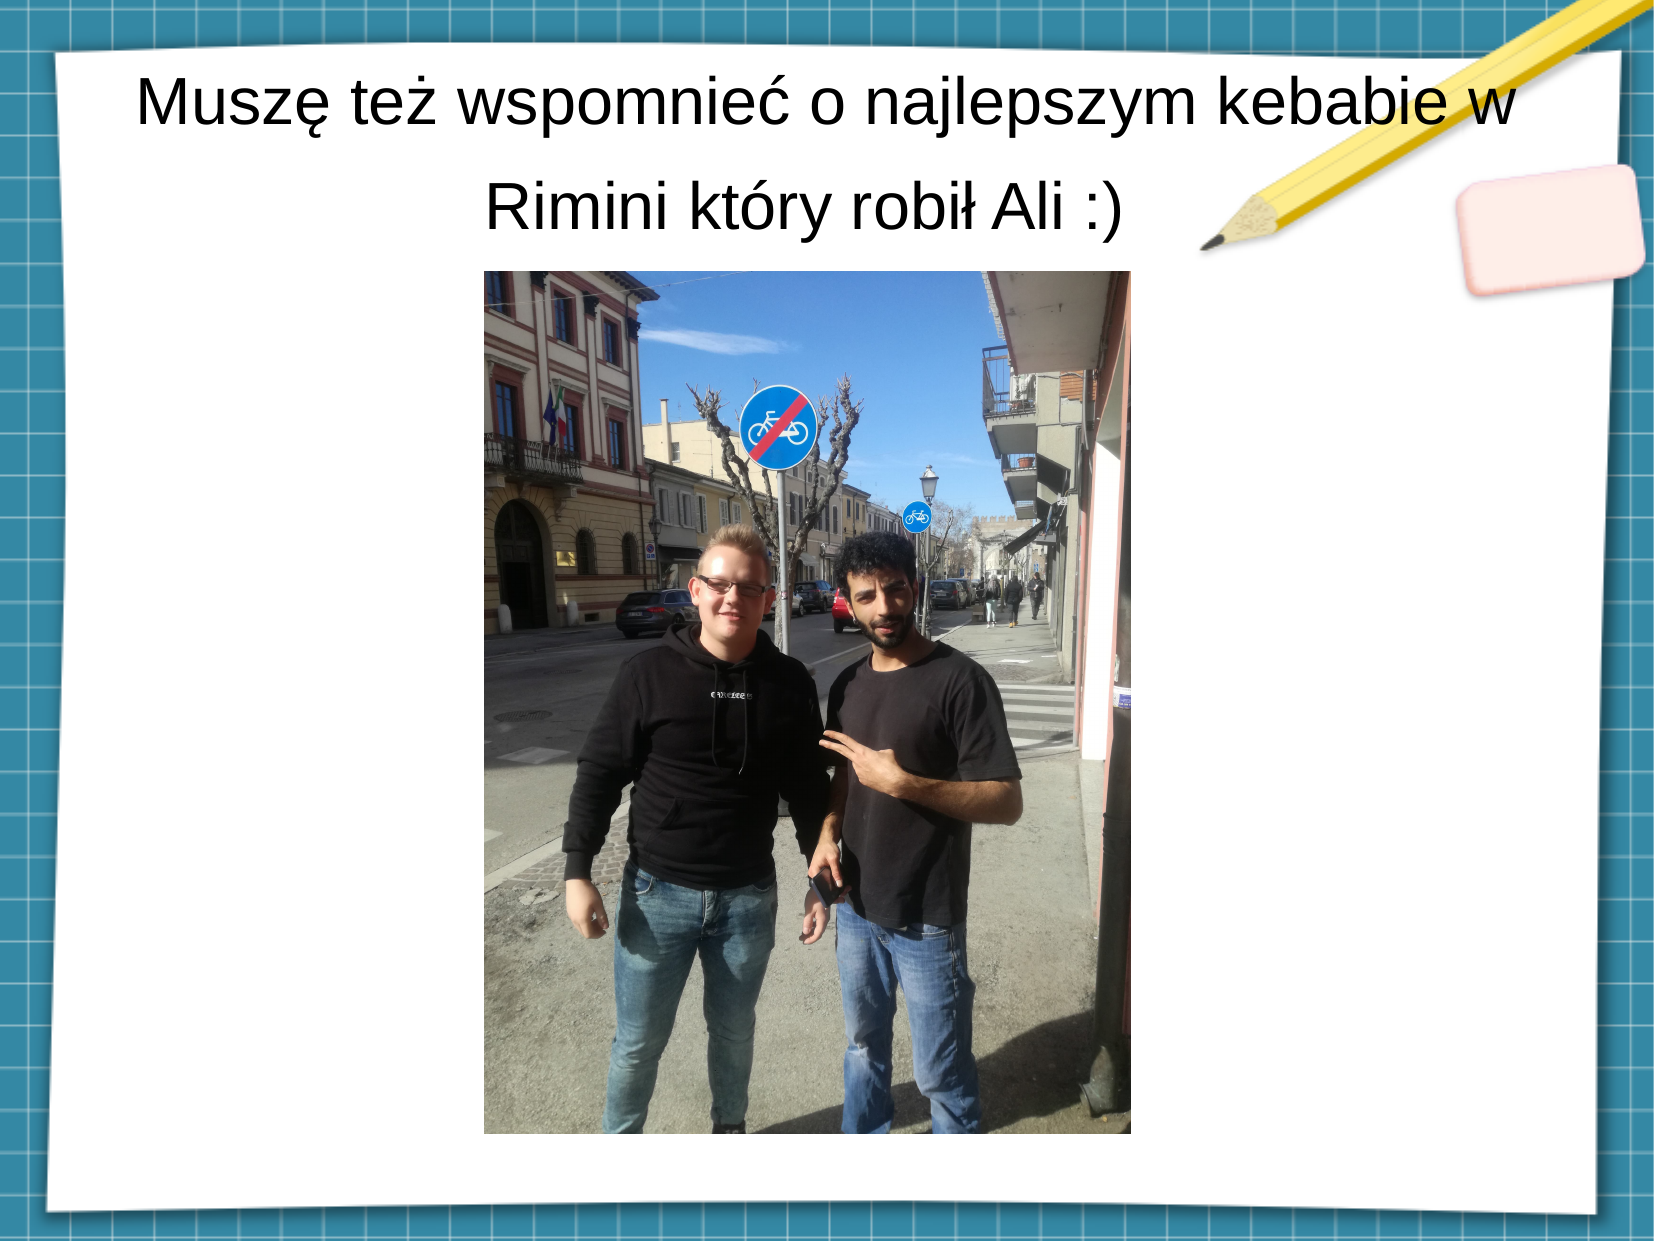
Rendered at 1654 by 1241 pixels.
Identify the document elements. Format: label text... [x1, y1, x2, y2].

title Muszę też wspomnieć o najlepszym kebabie w Rimini który robił Ali :) [82, 49, 1571, 257]
picture [0, 0, 1654, 1241]
